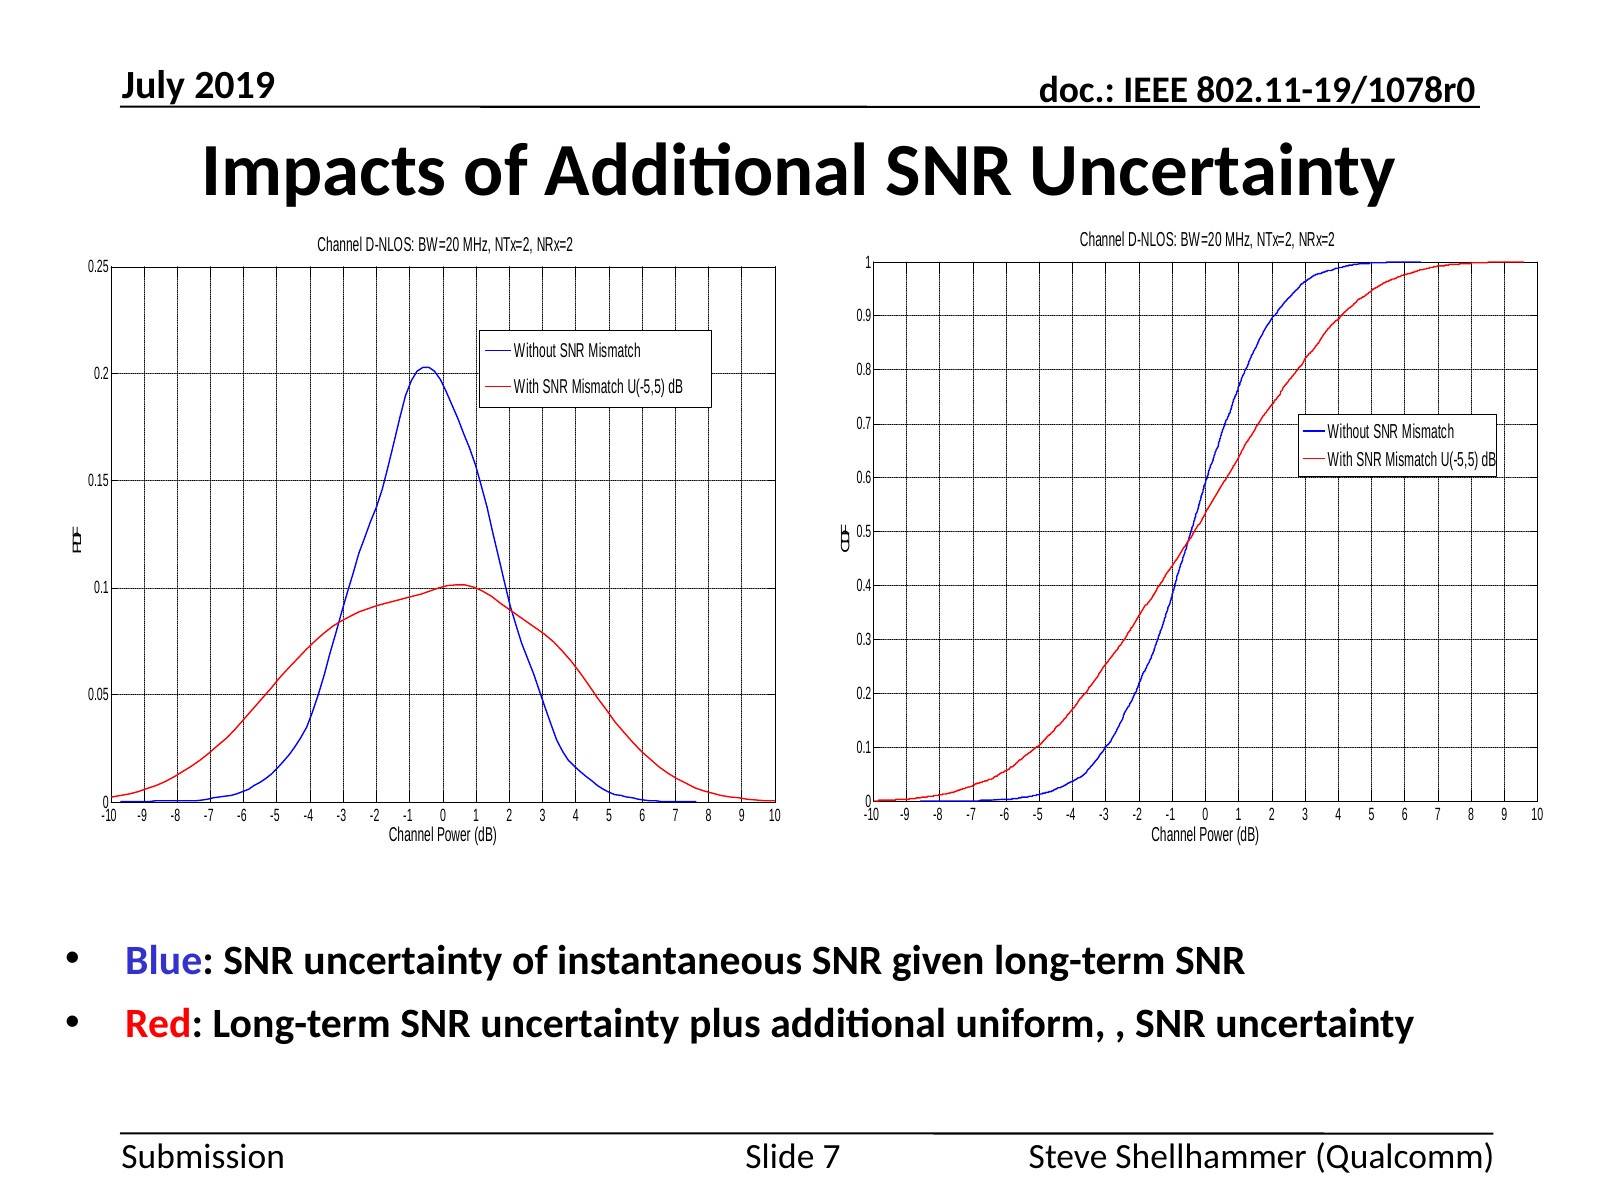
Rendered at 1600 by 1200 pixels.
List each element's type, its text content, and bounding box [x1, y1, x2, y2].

slide_number Slide 7 [733, 1132, 854, 1197]
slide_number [121, 58, 451, 107]
title Impacts of Additional SNR Uncertainty [119, 112, 1480, 215]
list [0, 217, 757, 876]
footer Steve Shellhammer (Qualcomm) [937, 1132, 1495, 1174]
picture [762, 212, 1600, 876]
